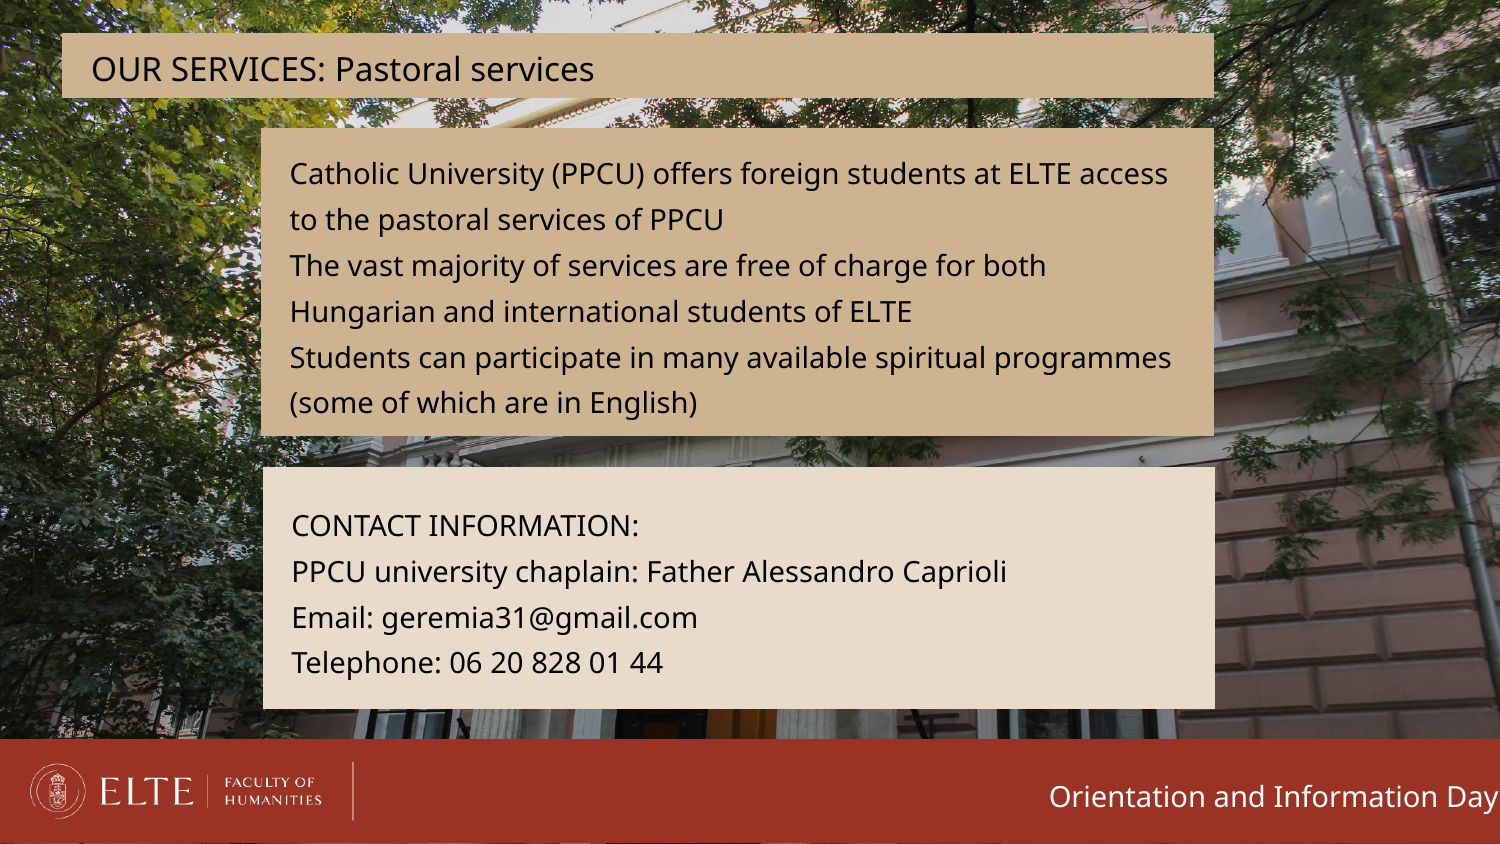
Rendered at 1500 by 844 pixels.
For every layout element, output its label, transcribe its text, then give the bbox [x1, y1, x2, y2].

picture [0, 0, 1500, 844]
text_box OUR SERVICES: Pastoral services [62, 32, 1214, 98]
text_box CONTACT INFORMATION: PPCU university chaplain: Father Alessandro Caprioli Email: geremia31@gmail.com Telephone: 06 20 828 01 44 [262, 466, 1216, 710]
text_box Catholic University (PPCU) offers foreign students at ELTE access to the pastoral services of PPCU The vast majority of services are free of charge for both Hungarian and international students of ELTE Students can participate in many available spiritual programmes (some of which are in English) [260, 128, 1214, 437]
